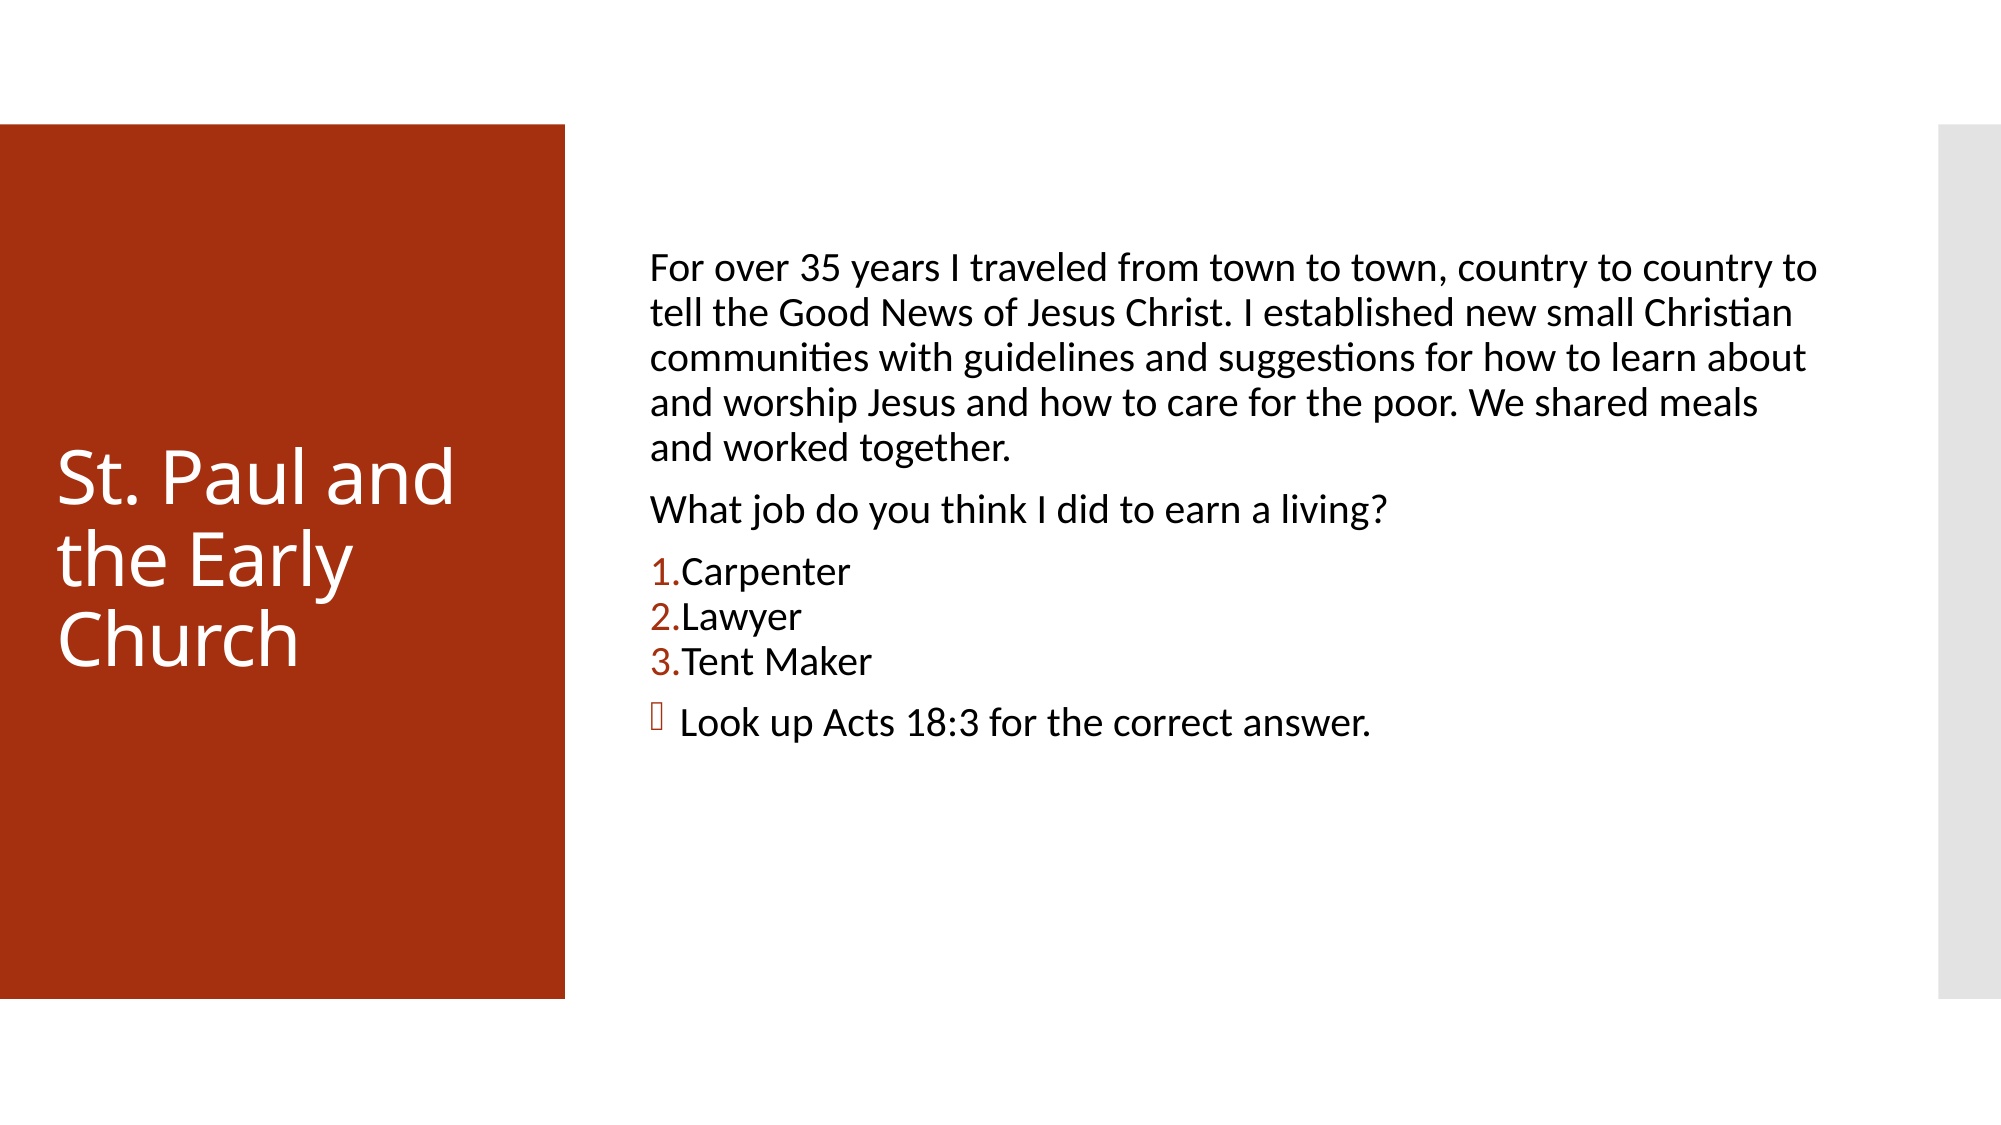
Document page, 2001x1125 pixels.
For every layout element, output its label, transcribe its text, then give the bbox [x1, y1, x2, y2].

title St. Paul and the Early Church [41, 184, 525, 940]
list For over 35 years I traveled from town to town, country to country to tell the Good News of Jesus Christ. I established new small Christian communities with guidelines and suggestions for how to learn about and worship Jesus and how to care for the poor. We shared meals and worked together. What job do you think I did to earn a living? Carpenter Lawyer Tent Maker Look up Acts 18:3 for the correct answer. [634, 141, 1835, 982]
